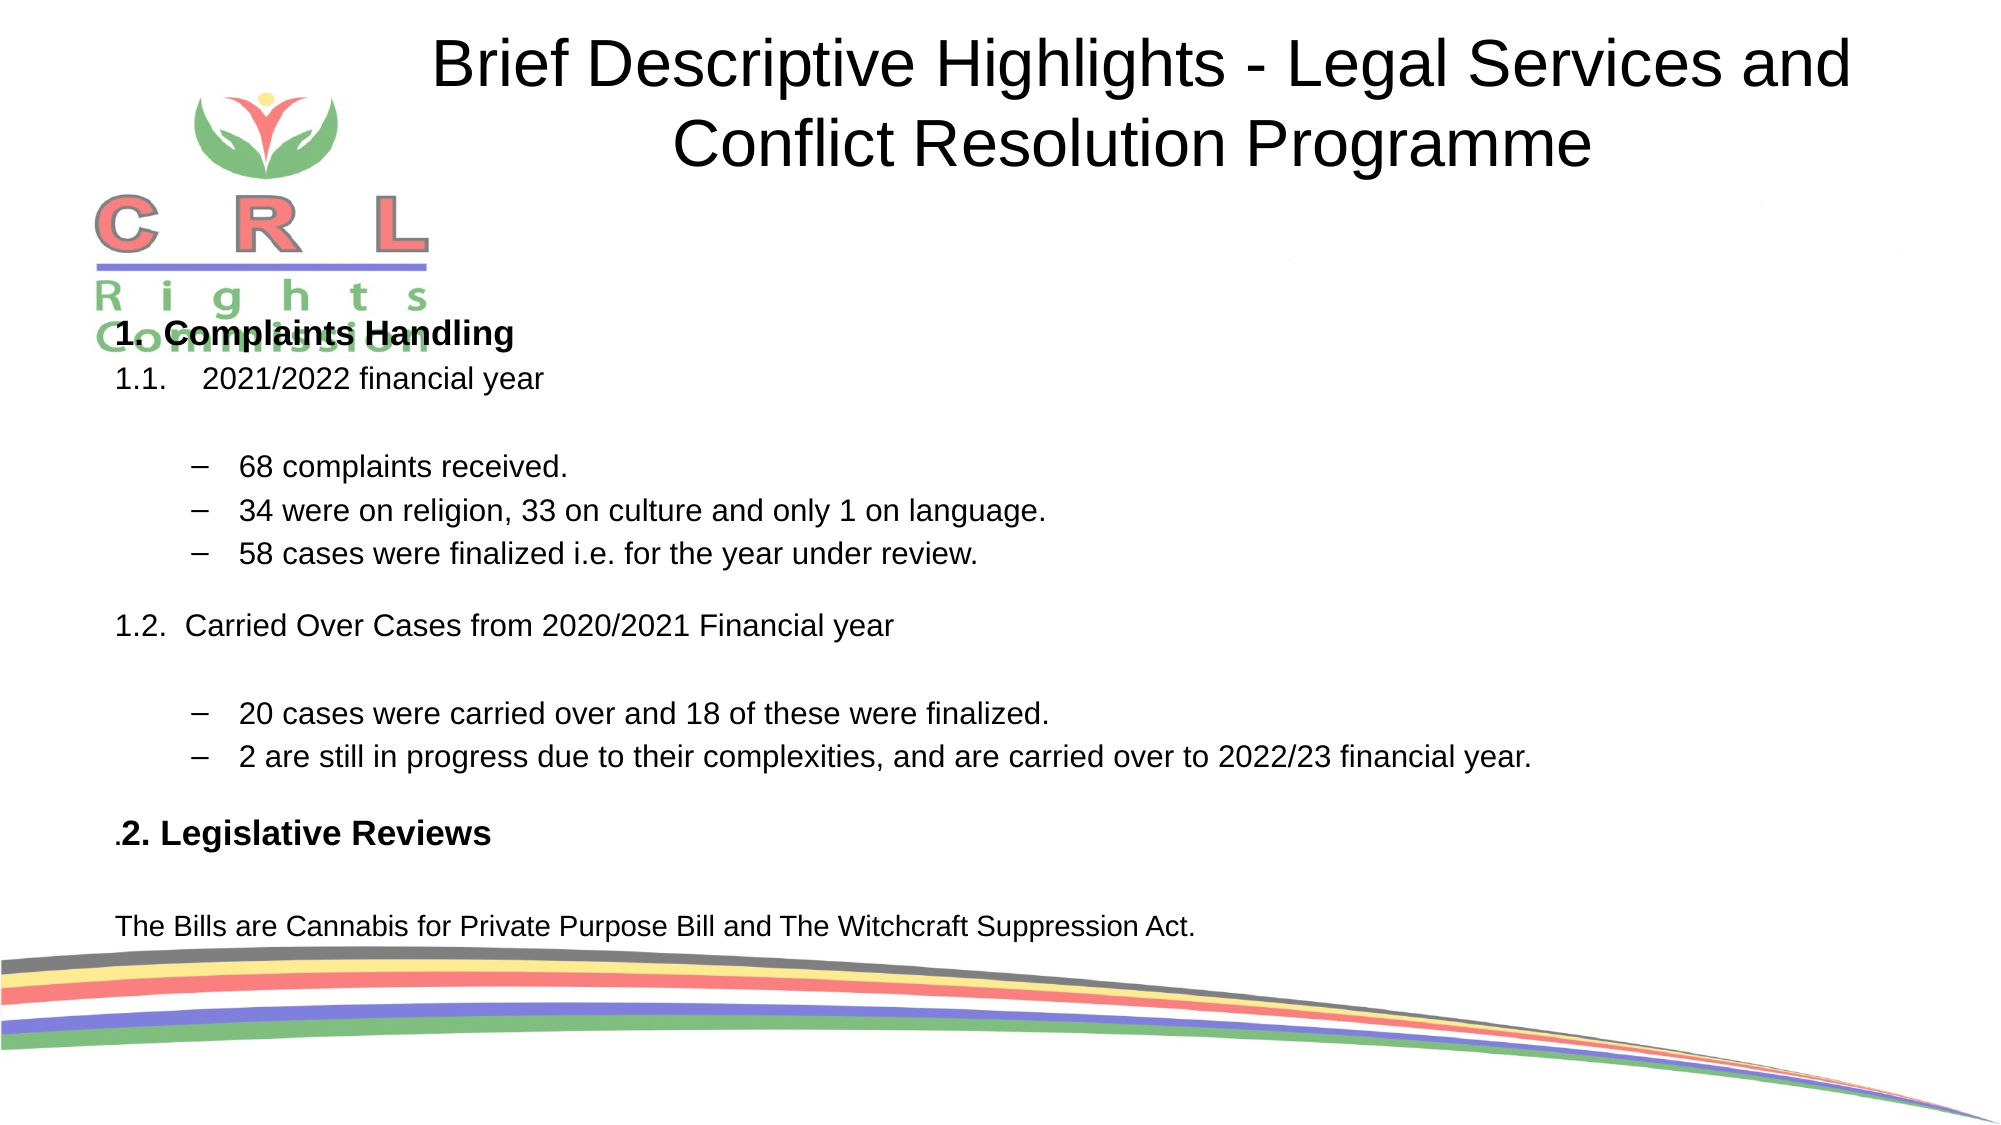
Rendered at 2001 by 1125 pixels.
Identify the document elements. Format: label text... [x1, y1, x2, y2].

table_cell External and Internal Communication Strategy has been approved [0, 0, 2000, 1125]
list 1. Complaints Handling 1.1. 2021/2022 financial year 68 complaints received. 34 were on religion, 33 on culture and only 1 on language. 58 cases were finalized i.e. for the year under review. 1.2. Carried Over Cases from 2020/2021 Financial year 20 cases were carried over and 18 of these were finalized. 2 are still in progress due to their complexities, and are carried over to 2022/23 financial year. .2. Legislative Reviews The Bills are Cannabis for Private Purpose Bill and The Witchcraft Suppression Act. [99, 302, 1900, 953]
title Brief Descriptive Highlights - Legal Services and Conflict Resolution Programme [409, 5, 1877, 194]
